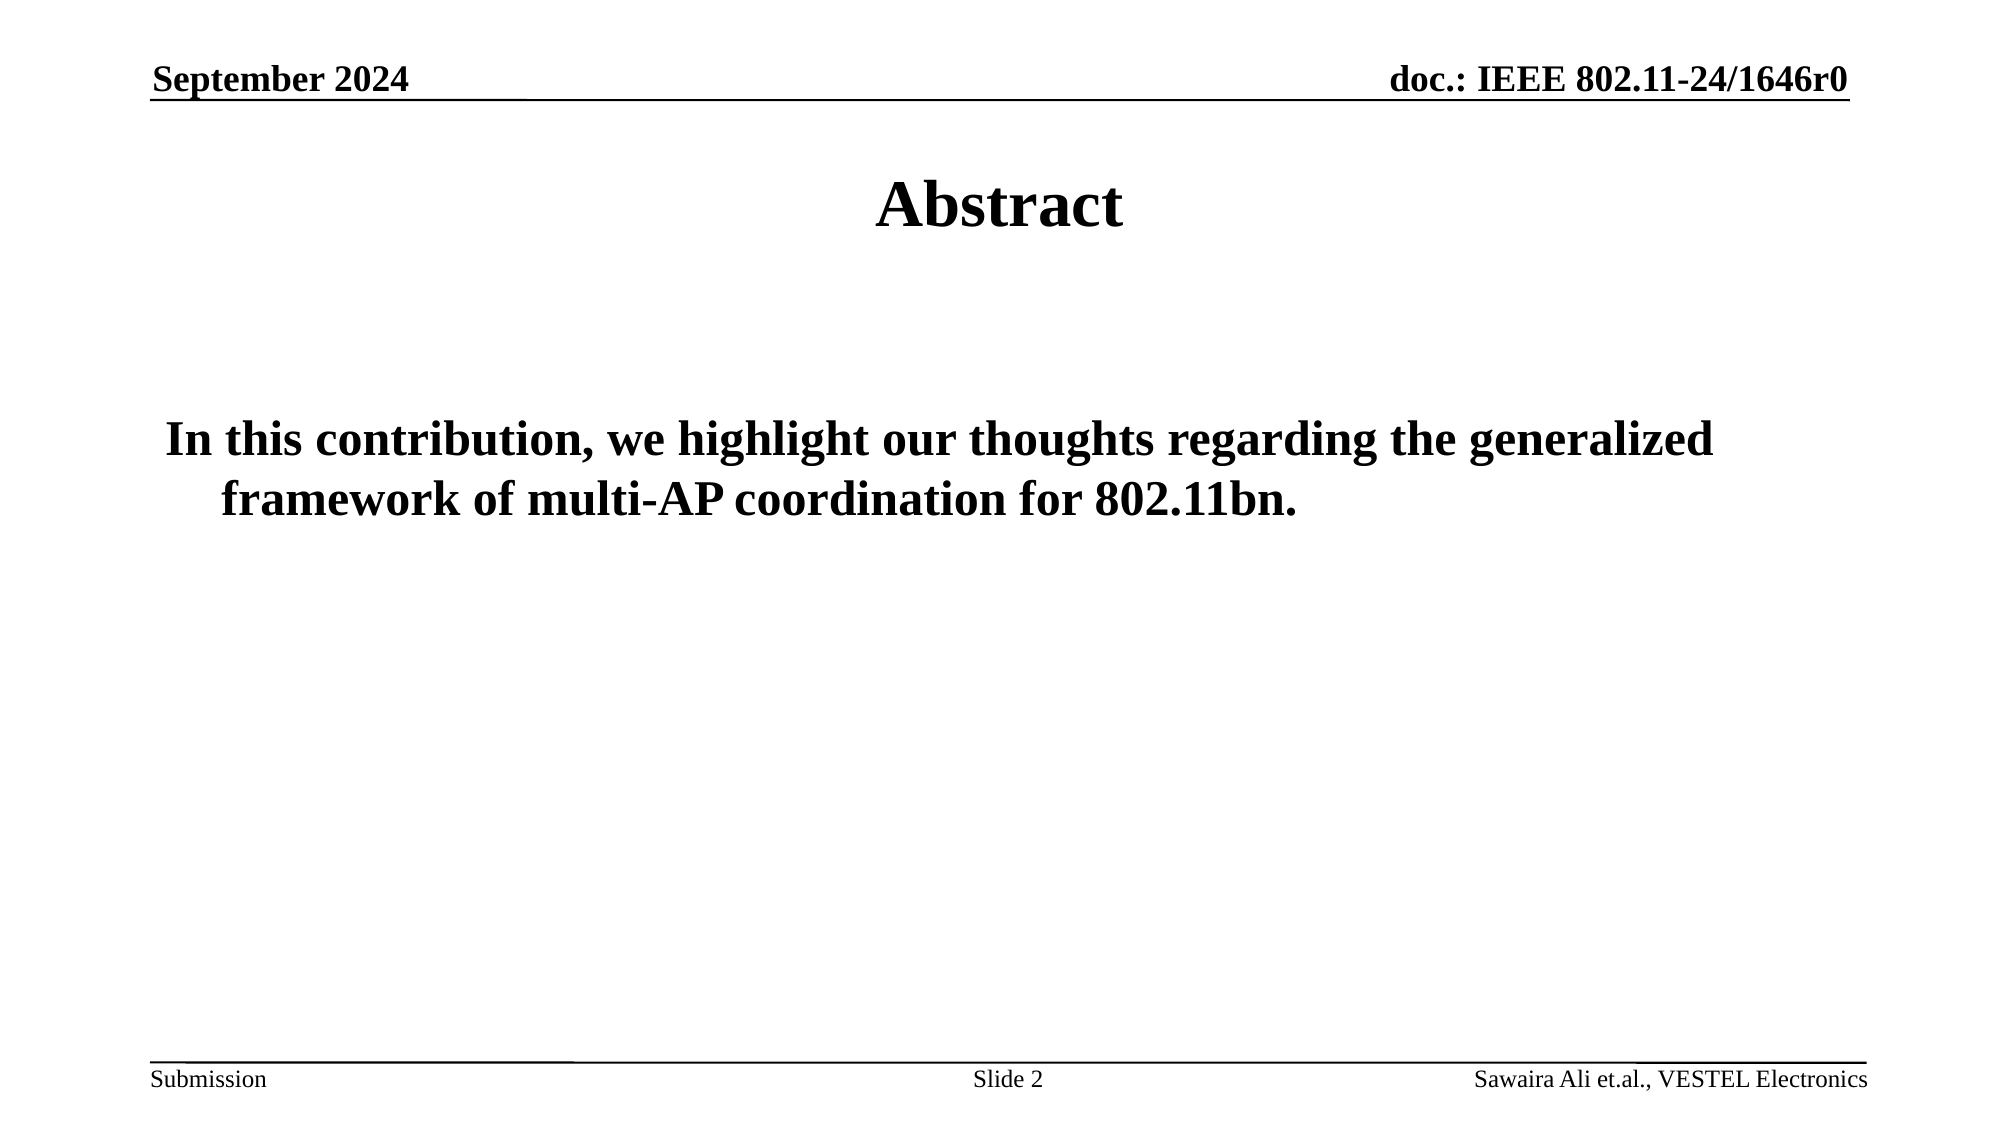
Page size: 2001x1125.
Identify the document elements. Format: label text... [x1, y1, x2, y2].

title Abstract [149, 112, 1850, 288]
slide_number Slide 2 [950, 1061, 1067, 1123]
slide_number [152, 54, 563, 100]
footer Sawaira Ali et.al., VESTEL Electronics [1171, 1061, 1869, 1093]
list In this contribution, we highlight our thoughts regarding the generalized framework of multi-AP coordination for 802.11bn. [149, 324, 1850, 1000]
